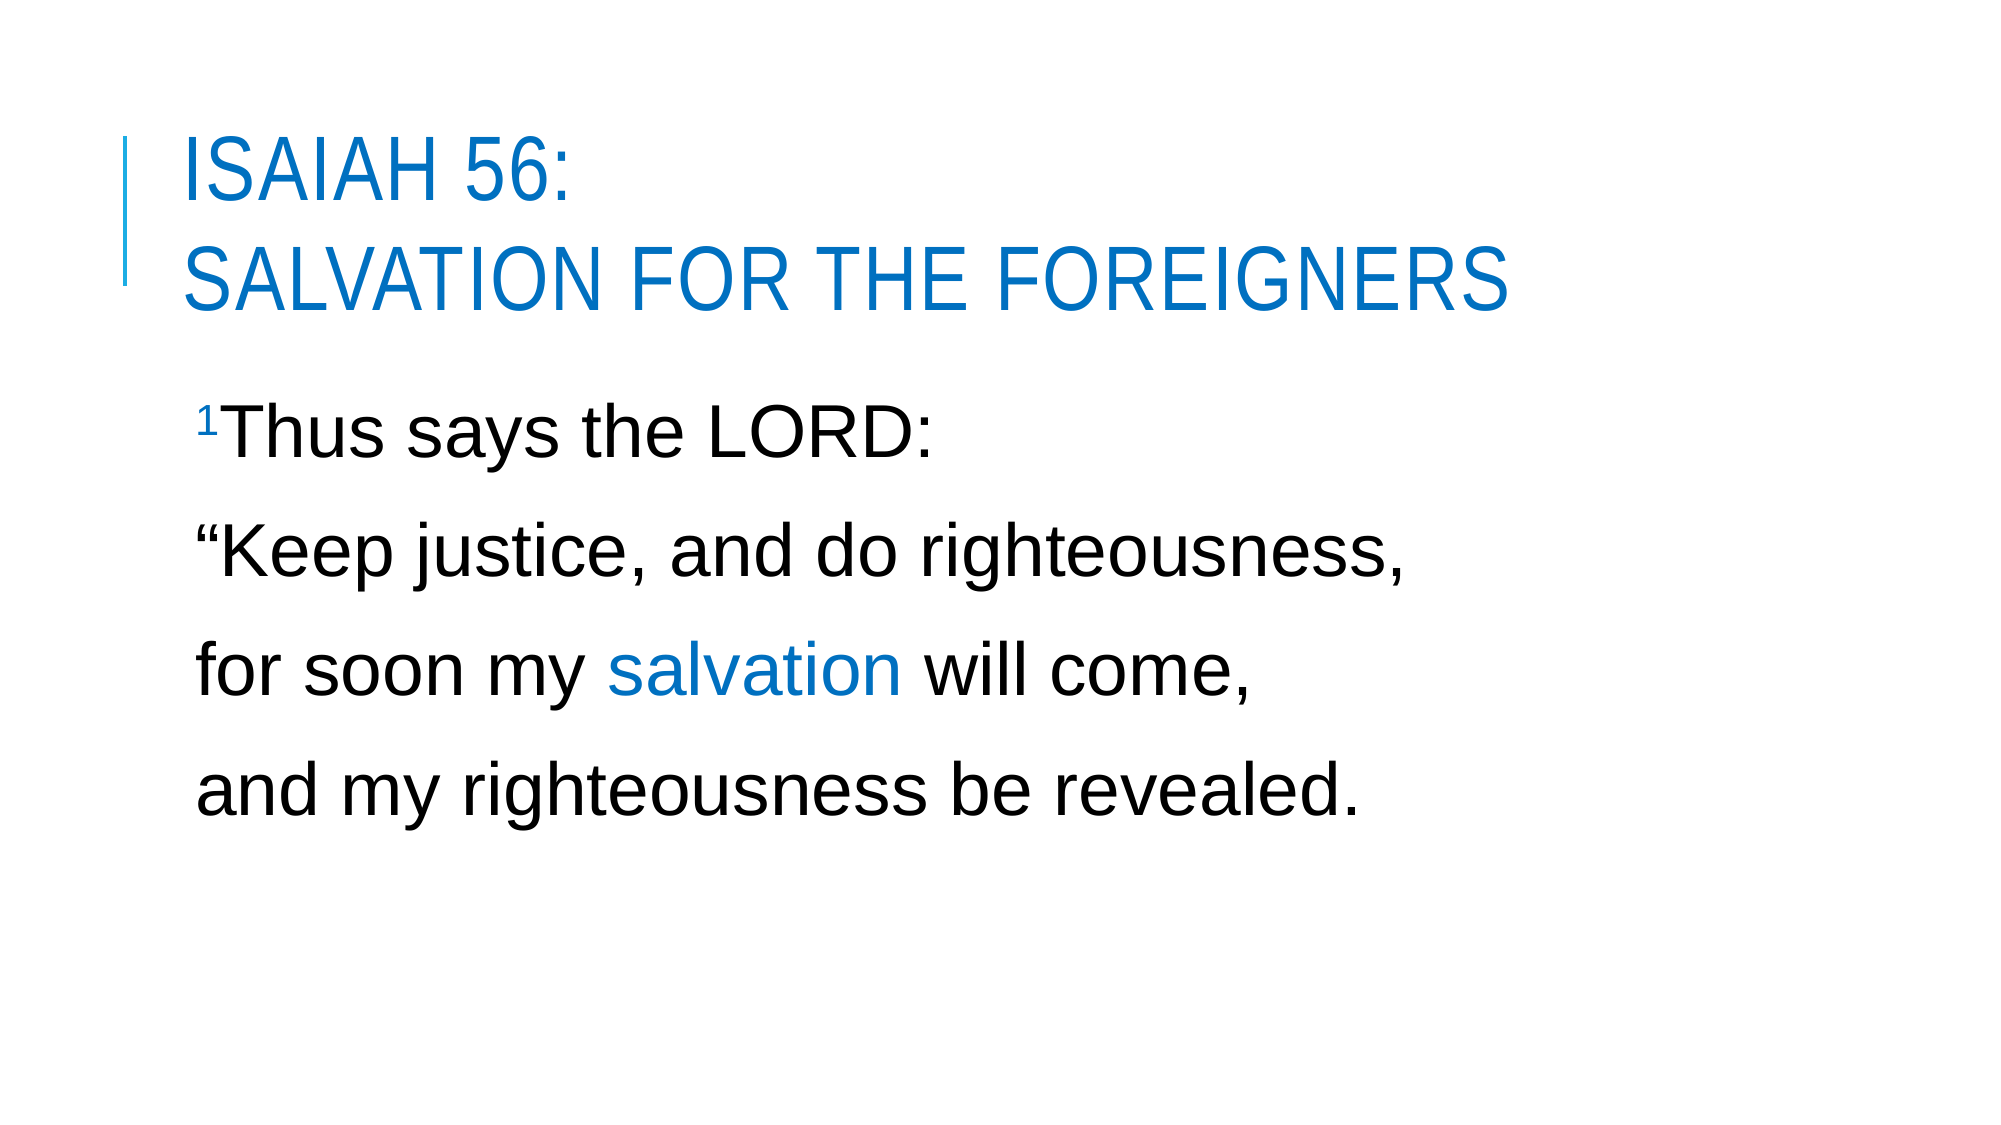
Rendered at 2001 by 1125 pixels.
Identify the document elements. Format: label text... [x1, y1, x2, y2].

title Isaiah 56: Salvation For the Foreigners [168, 96, 1955, 342]
list 1Thus says the LORD: “Keep justice, and do righteousness, for soon my salvation will come, and my righteousness be revealed. [168, 375, 1763, 1035]
